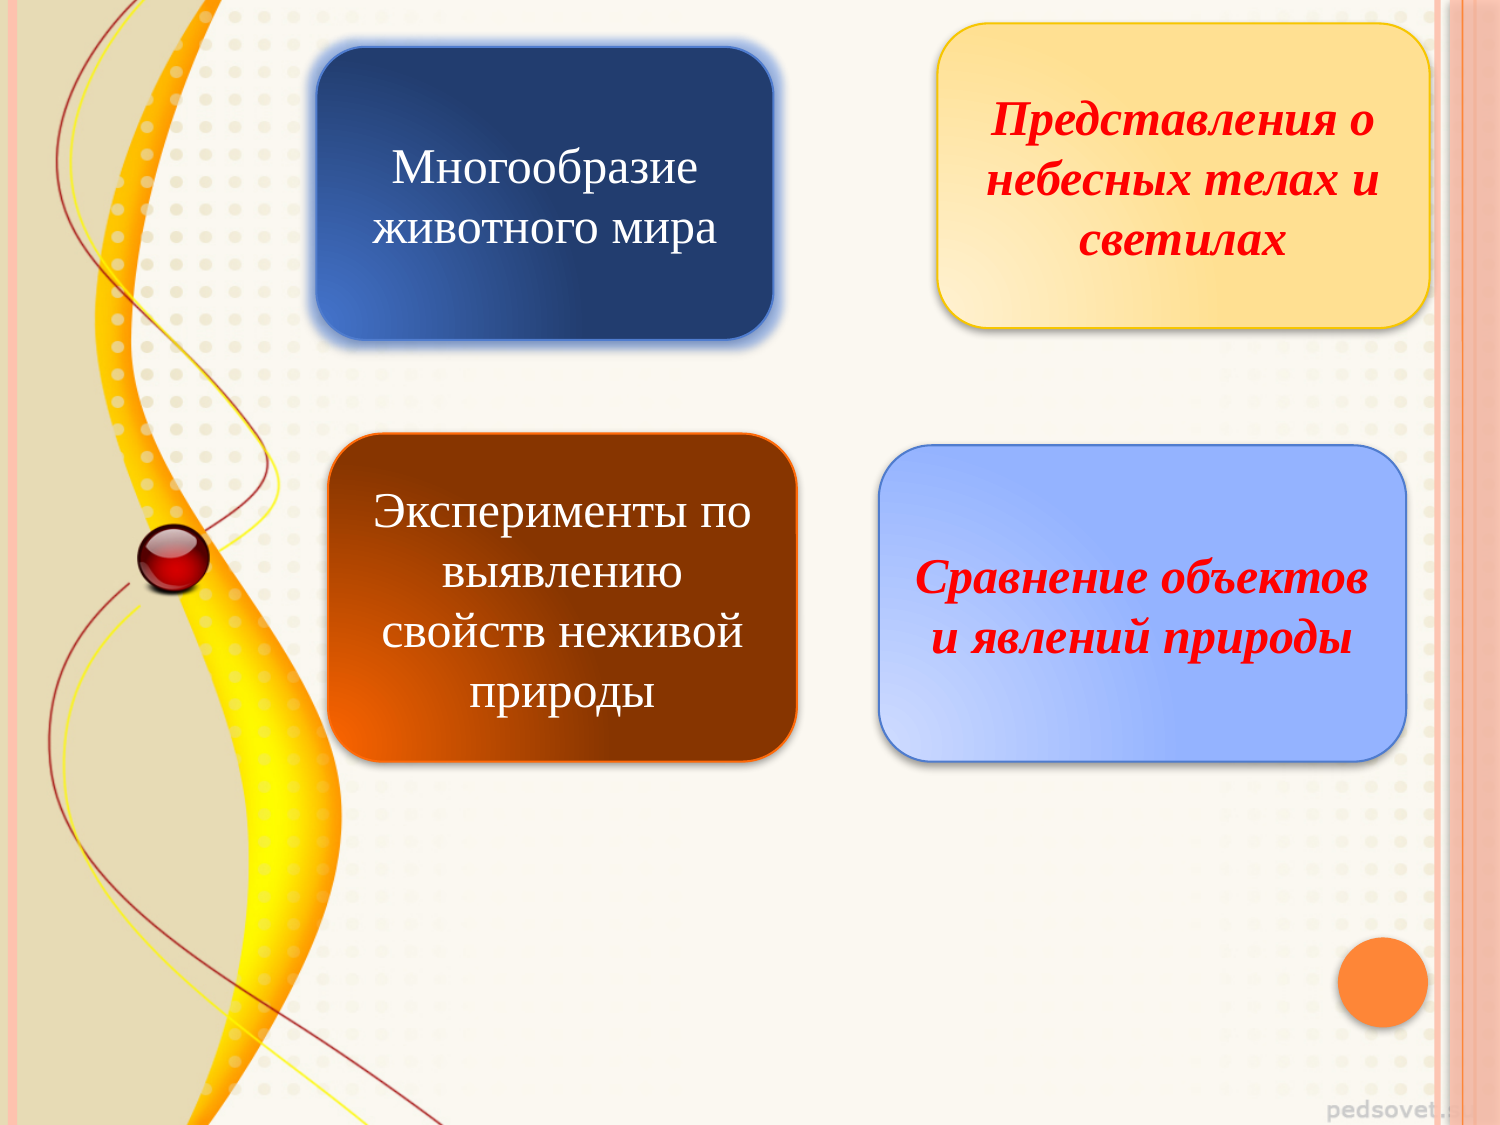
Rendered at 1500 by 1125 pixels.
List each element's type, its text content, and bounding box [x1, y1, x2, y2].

picture [18, 0, 1434, 1125]
text_box Представления о небесных телах и светилах [936, 22, 1431, 330]
text_box Многообразие животного мира [315, 45, 775, 341]
picture [1441, 0, 1449, 1125]
text_box Сравнение объектов и явлений природы [877, 444, 1408, 763]
text_box Эксперименты по выявлению свойств неживой природы [327, 432, 798, 763]
picture [0, 0, 7, 1125]
